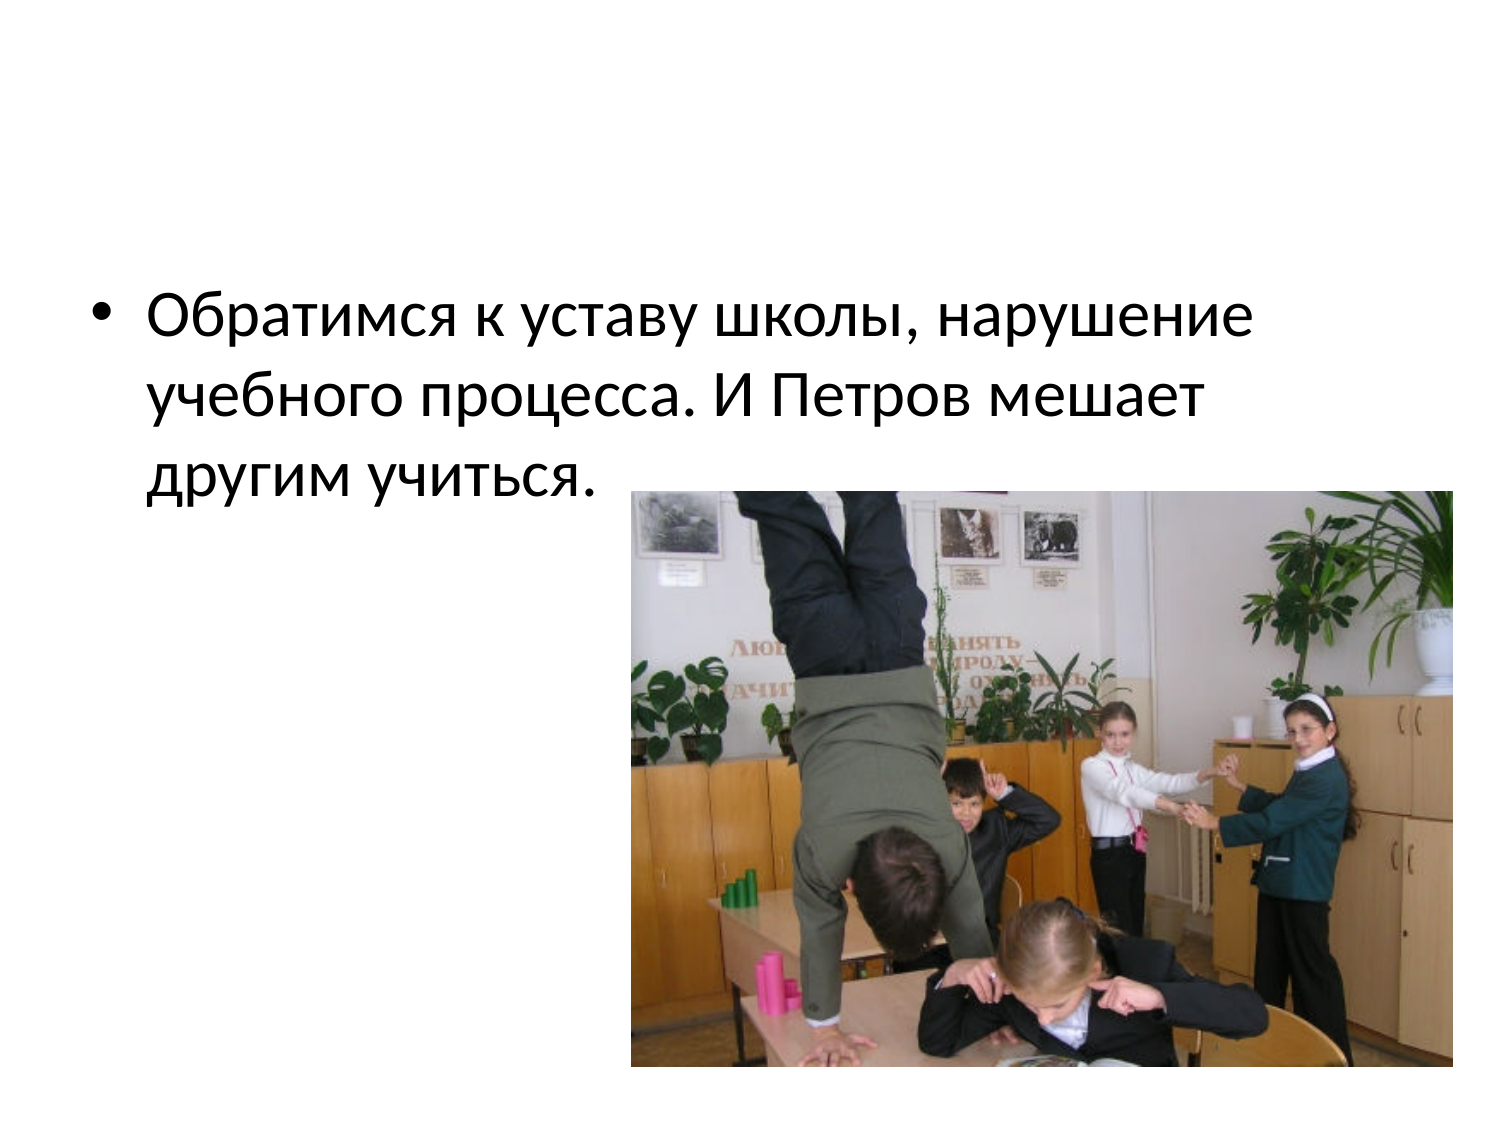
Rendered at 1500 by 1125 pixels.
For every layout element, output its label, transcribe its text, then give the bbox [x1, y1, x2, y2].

list Обратимся к уставу школы, нарушение учебного процесса. И Петров мешает другим учиться. [75, 262, 1425, 1005]
picture [631, 491, 1453, 1067]
